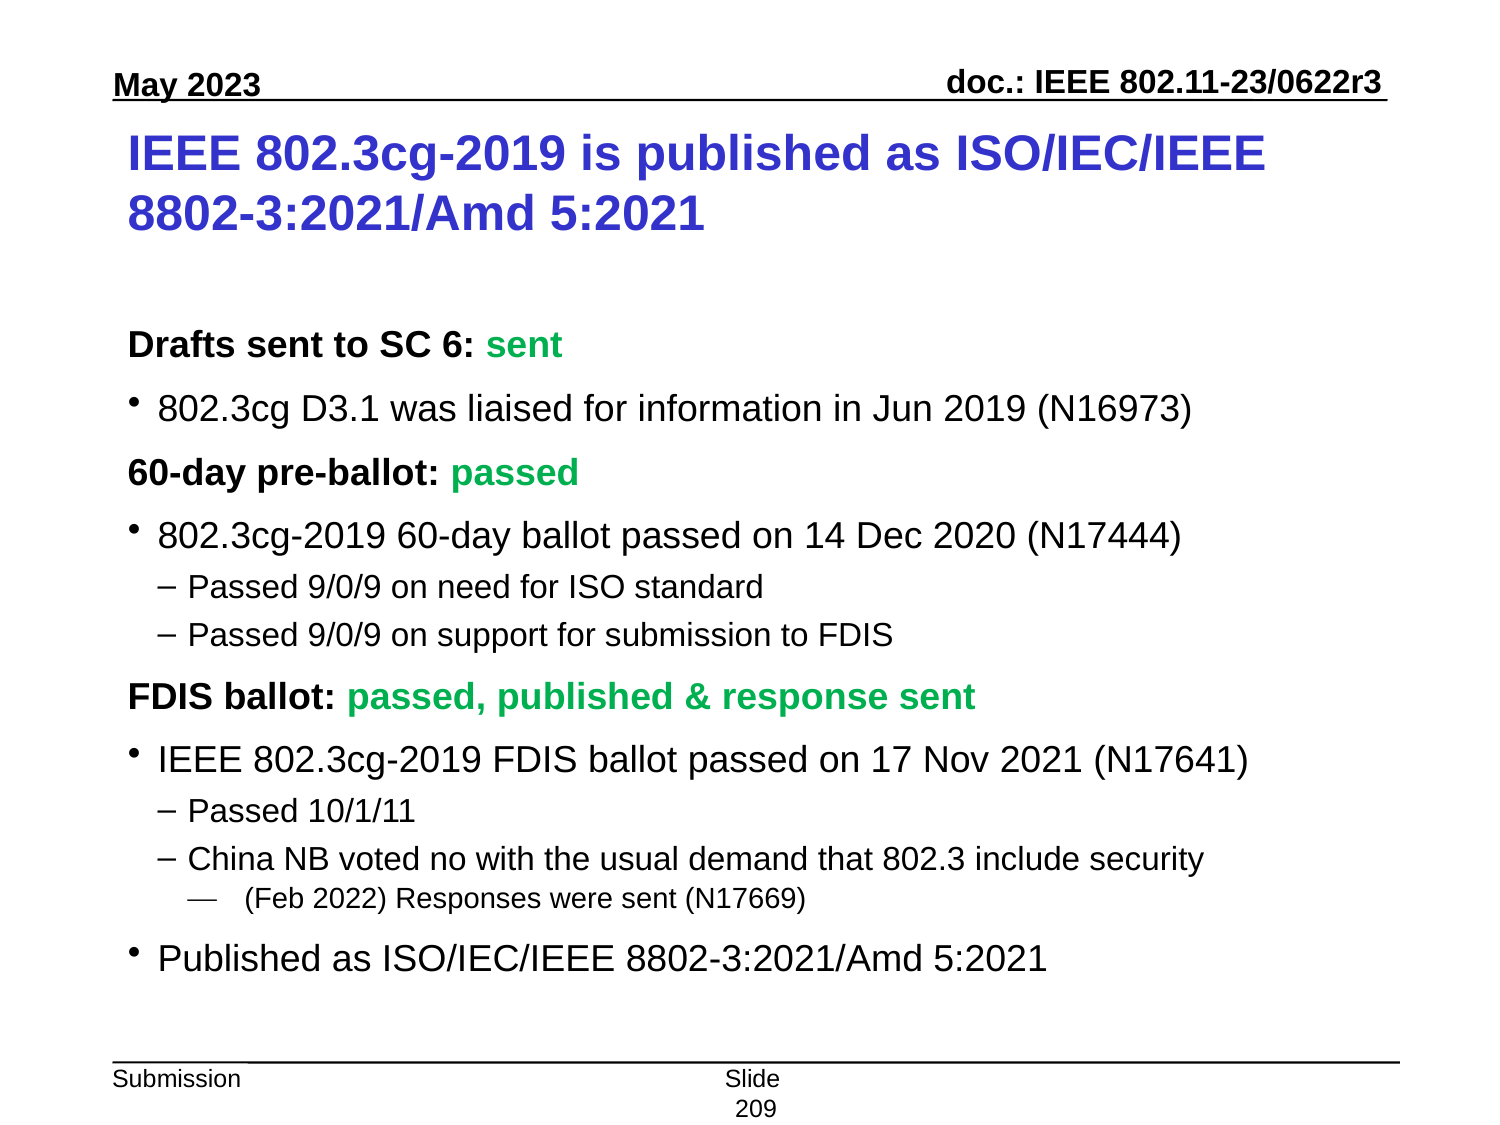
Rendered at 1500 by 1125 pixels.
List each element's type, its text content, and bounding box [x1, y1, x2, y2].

title IEEE 802.3cg-2019 is published as ISO/IEC/IEEE 8802-3:2021/Amd 5:2021 [112, 112, 1413, 288]
slide_number Slide 209 [709, 1061, 803, 1093]
list Drafts sent to SC 6: sent 802.3cg D3.1 was liaised for information in Jun 2019 (N16973) 60-day pre-ballot: passed 802.3cg-2019 60-day ballot passed on 14 Dec 2020 (N17444) Passed 9/0/9 on need for ISO standard Passed 9/0/9 on support for submission to FDIS FDIS ballot: passed, published & response sent IEEE 802.3cg-2019 FDIS ballot passed on 17 Nov 2021 (N17641) Passed 10/1/11 China NB voted no with the usual demand that 802.3 include security (Feb 2022) Responses were sent (N17669) Published as ISO/IEC/IEEE 8802-3:2021/Amd 5:2021 [112, 312, 1388, 988]
